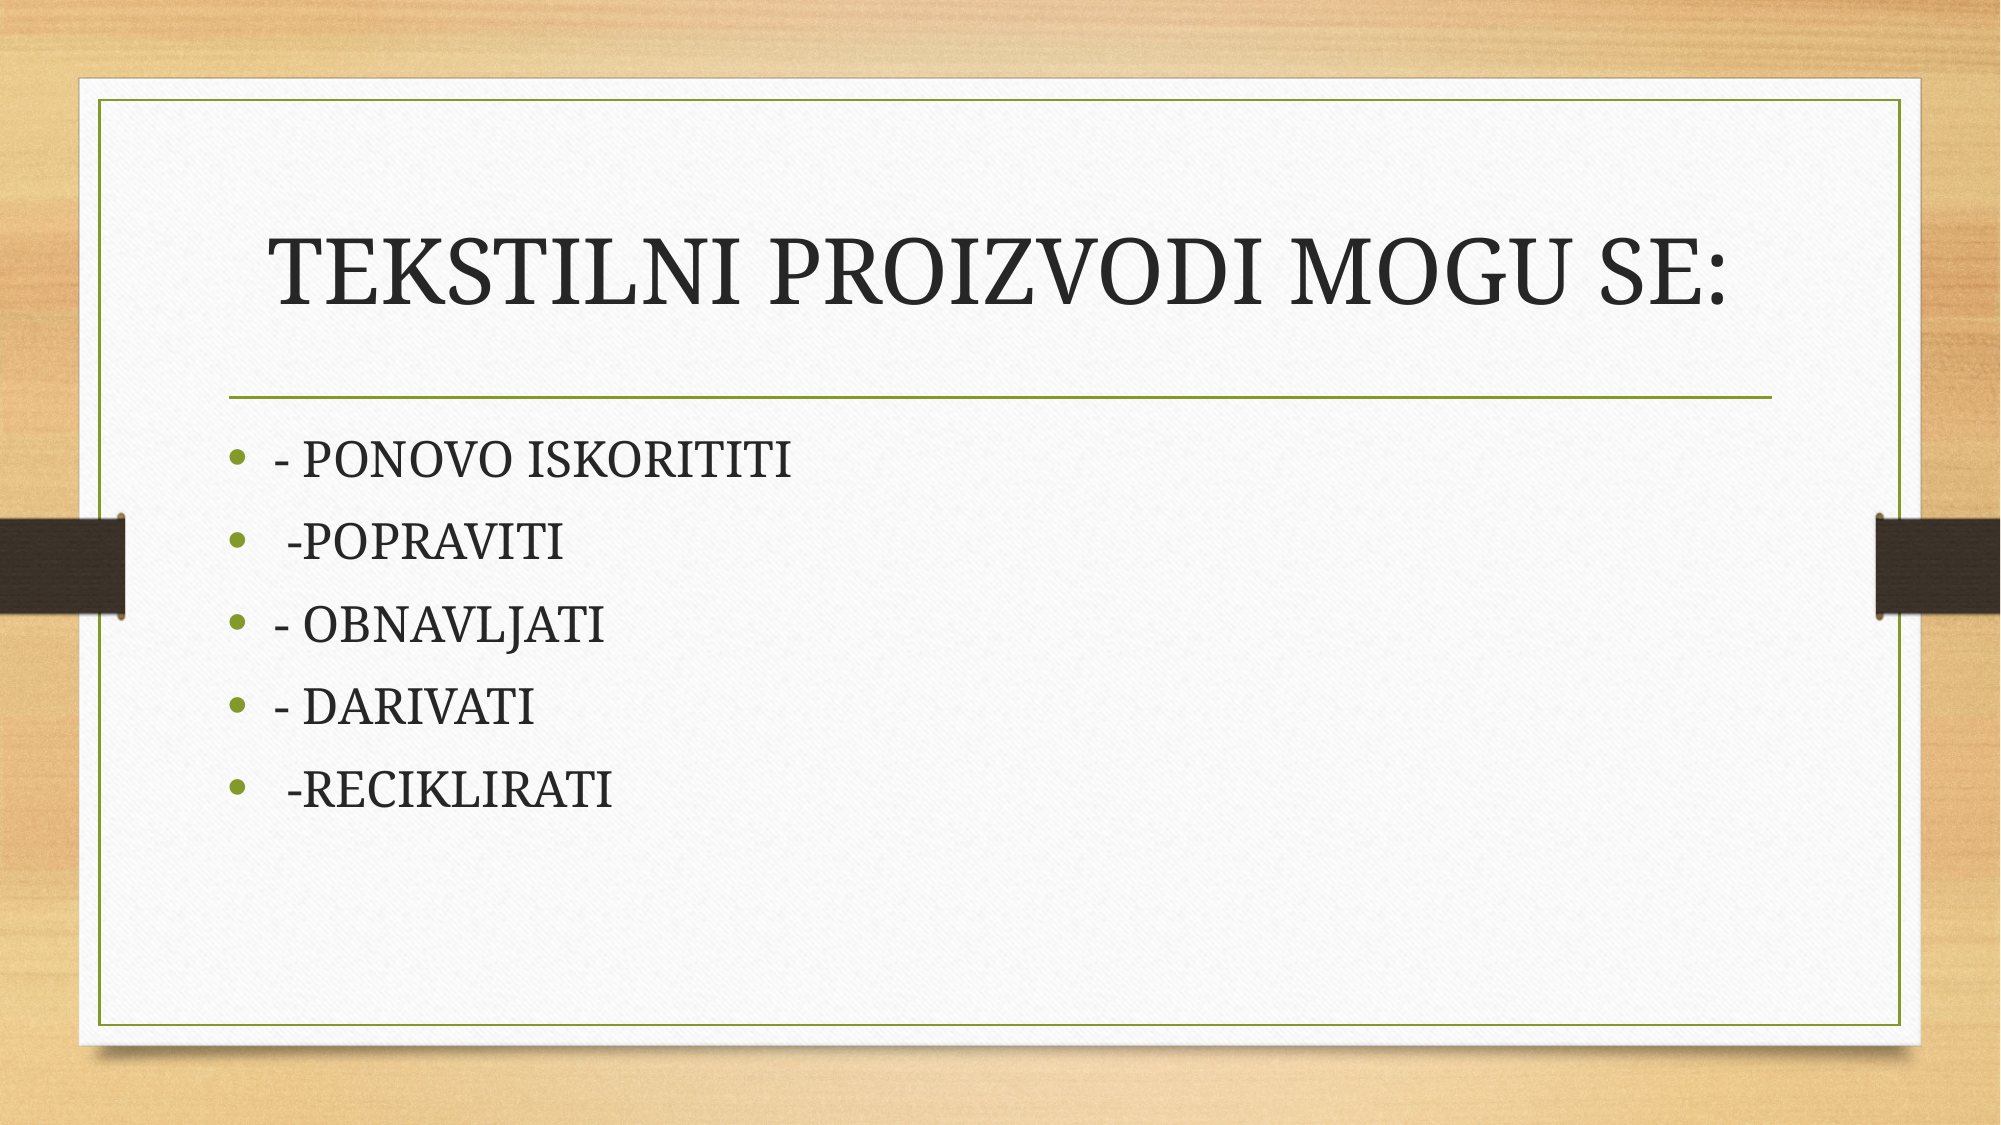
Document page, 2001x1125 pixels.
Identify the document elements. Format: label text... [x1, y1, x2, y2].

picture [0, 0, 2001, 1125]
list - PONOVO ISKORITITI -POPRAVITI - OBNAVLJATI - DARIVATI -RECIKLIRATI [212, 419, 1788, 964]
title TEKSTILNI PROIZVODI MOGU SE: [212, 161, 1788, 375]
